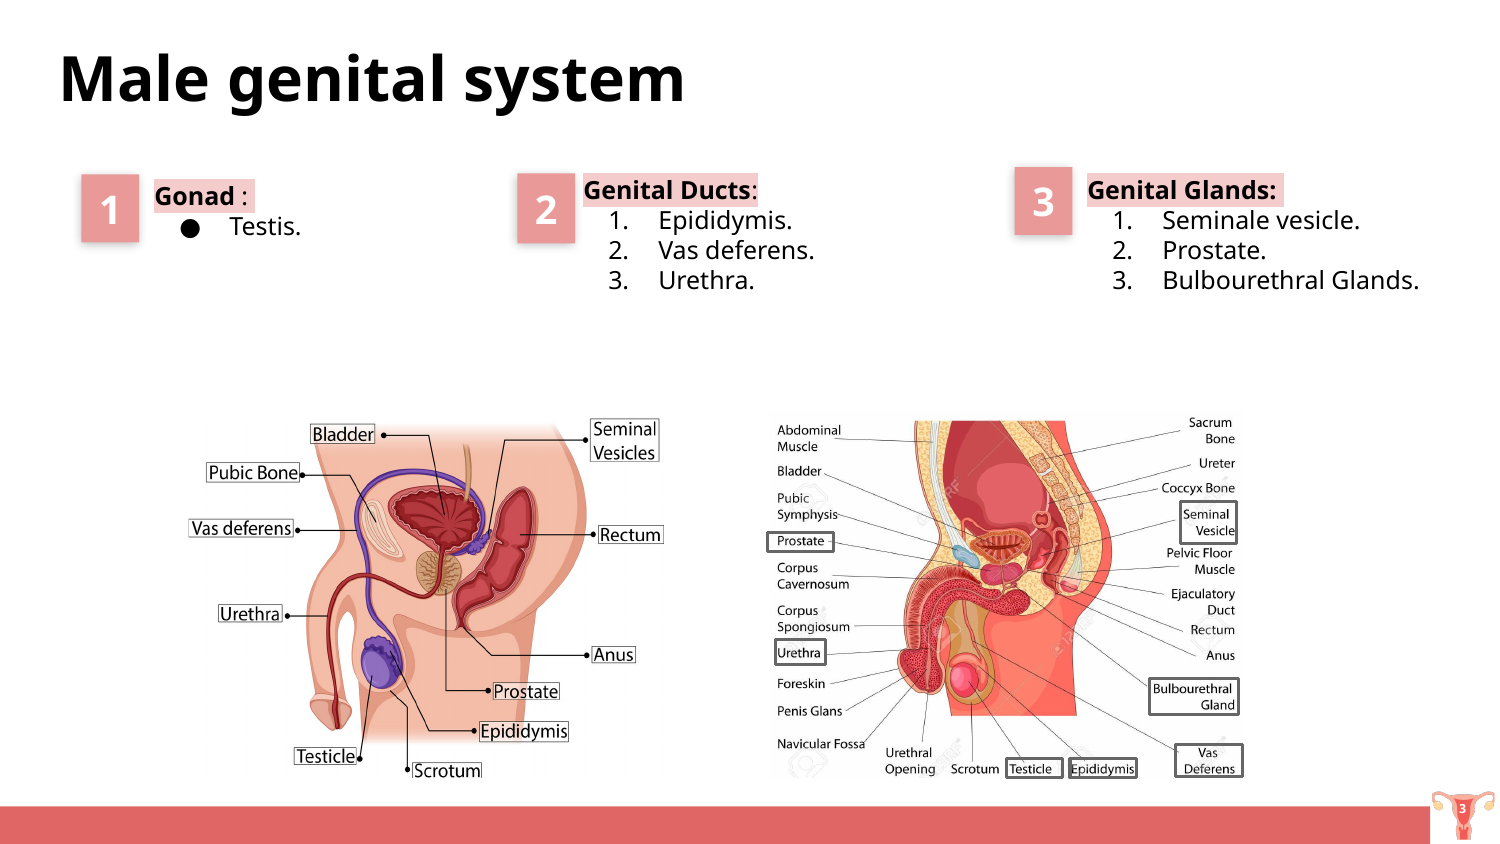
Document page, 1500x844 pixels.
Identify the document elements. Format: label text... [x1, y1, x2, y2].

text_box 3 [1014, 167, 1073, 235]
picture [188, 409, 664, 778]
text_box 1 [81, 174, 140, 243]
text_box Genital Glands: Seminale vesicle. Prostate. Bulbourethral Glands. [1072, 167, 1441, 330]
picture [1432, 782, 1495, 841]
text_box Genital Ducts: Epididymis. Vas deferens. Urethra. [568, 167, 860, 330]
title Male genital system [43, 10, 928, 142]
text_box 2 [517, 173, 576, 244]
text_box Gonad : Testis. [139, 173, 414, 276]
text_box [766, 409, 1243, 778]
slide_number ‹#› [1436, 788, 1482, 832]
